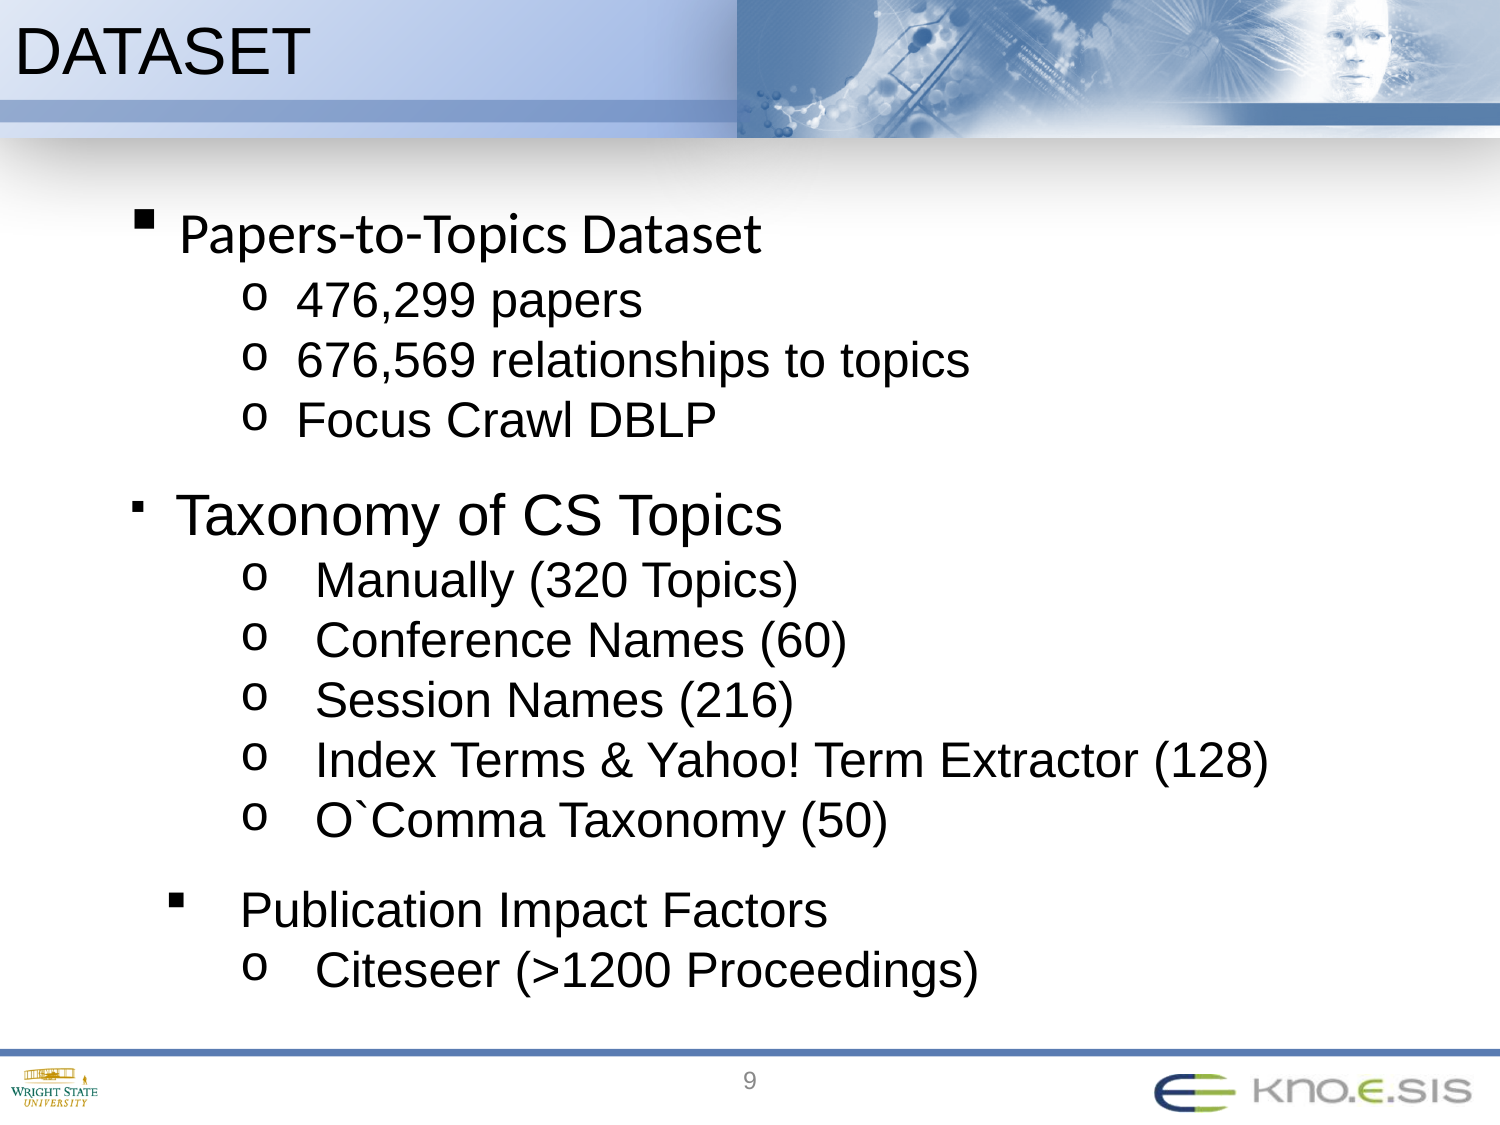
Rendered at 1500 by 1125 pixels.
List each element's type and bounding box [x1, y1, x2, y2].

text_box [0, 0, 1500, 1125]
